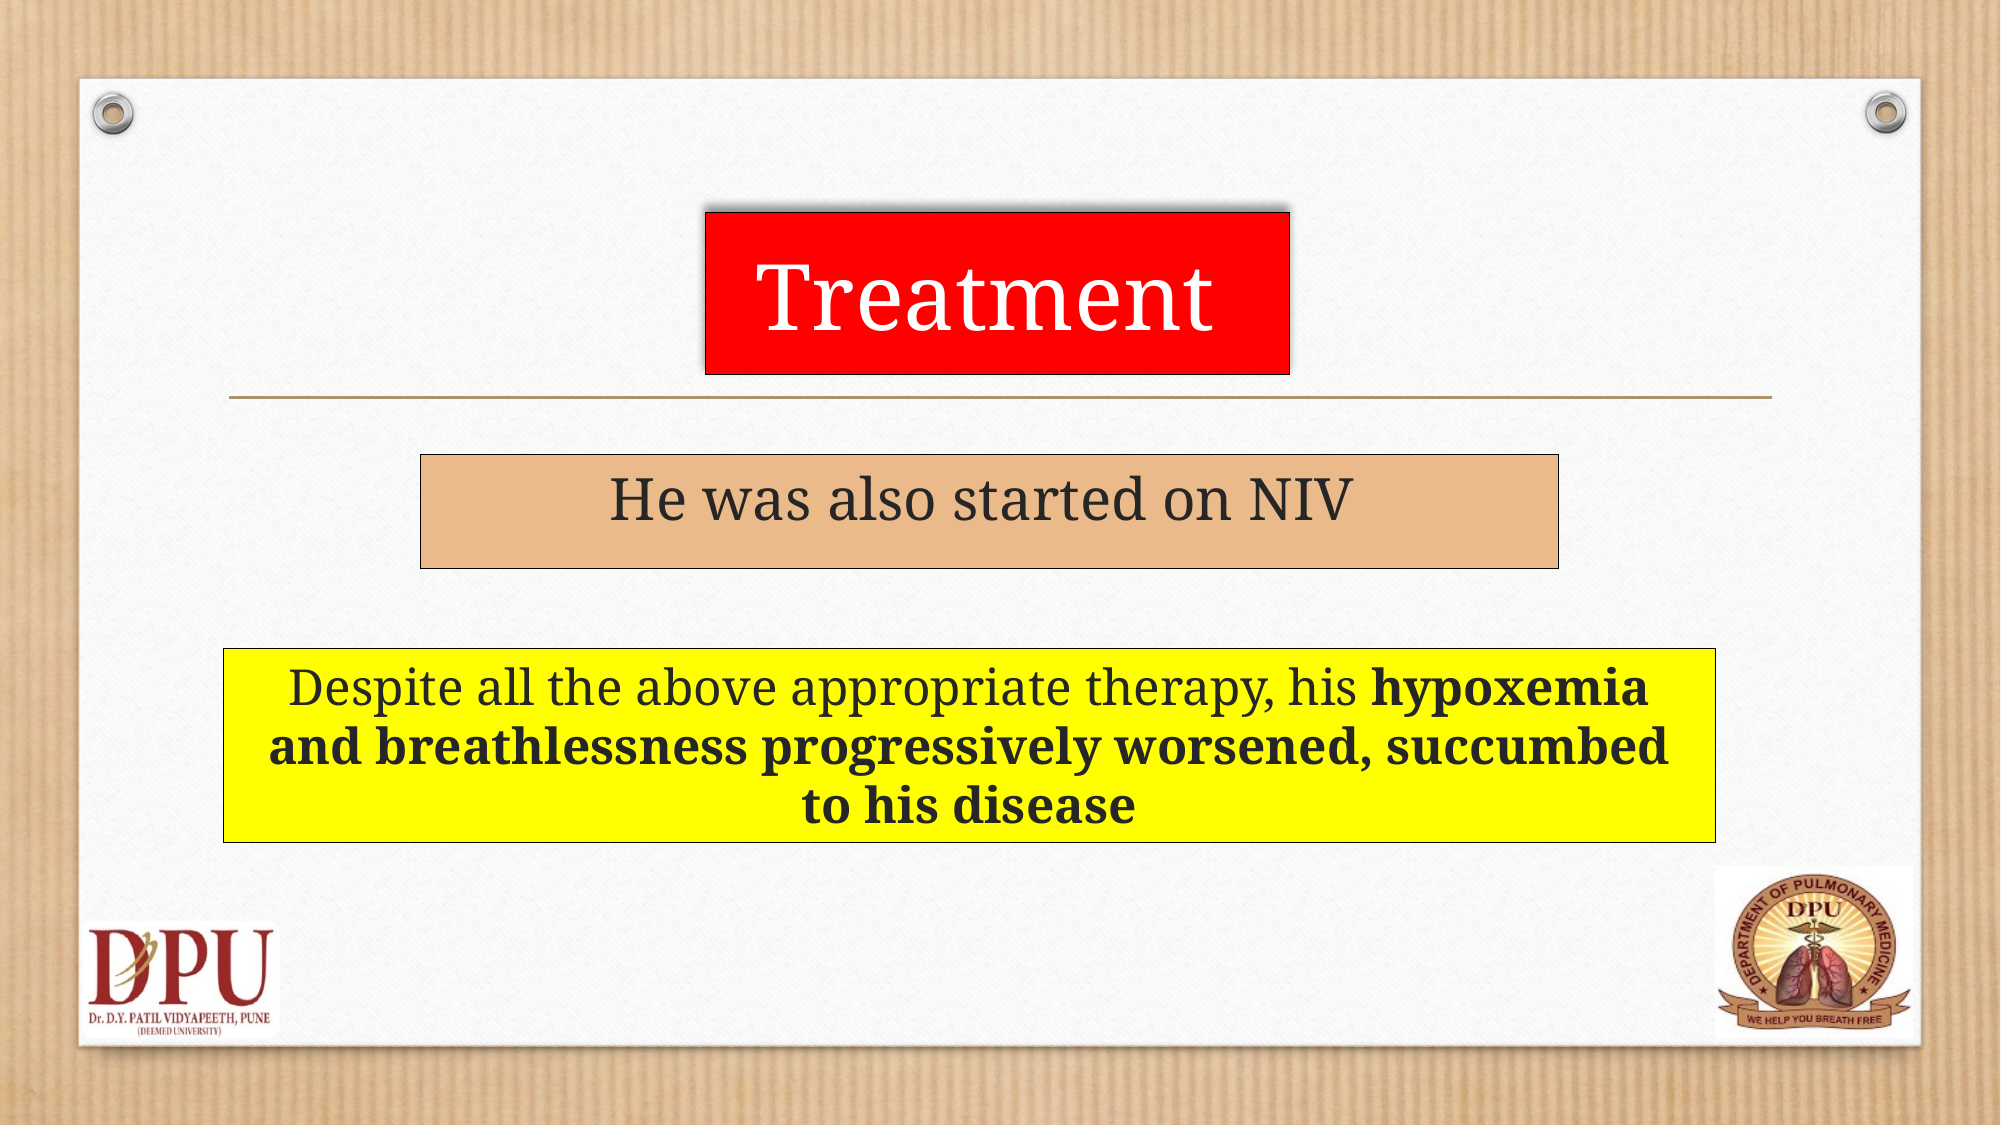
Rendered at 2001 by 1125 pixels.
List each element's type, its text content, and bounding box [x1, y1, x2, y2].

picture [0, 0, 2001, 1125]
list Despite all the above appropriate therapy, his hypoxemia and breathlessness progressively worsened, succumbed to his disease [223, 648, 1716, 843]
text_box He was also started on NIV [420, 454, 1559, 569]
title Treatment [705, 212, 1290, 375]
